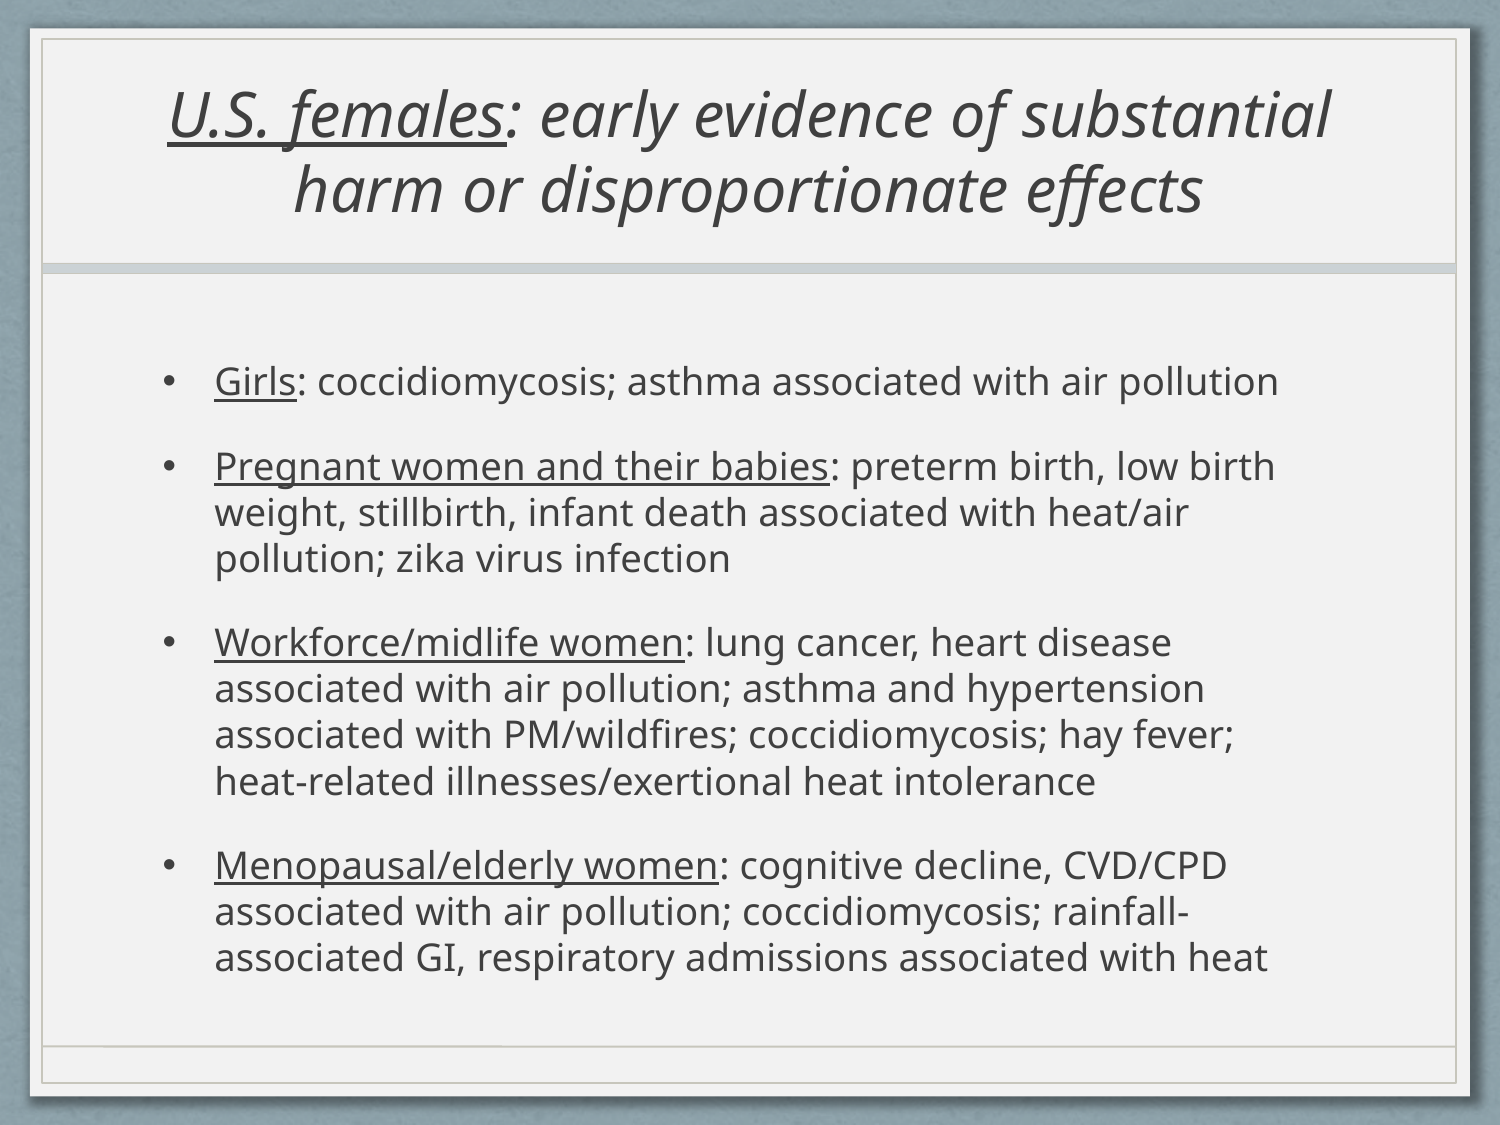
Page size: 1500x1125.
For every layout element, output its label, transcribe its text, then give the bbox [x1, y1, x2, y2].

title U.S. females: early evidence of substantial harm or disproportionate effects [147, 40, 1353, 260]
list Girls: coccidiomycosis; asthma associated with air pollution Pregnant women and their babies: preterm birth, low birth weight, stillbirth, infant death associated with heat/air pollution; zika virus infection Workforce/midlife women: lung cancer, heart disease associated with air pollution; asthma and hypertension associated with PM/wildfires; coccidiomycosis; hay fever; heat-related illnesses/exertional heat intolerance Menopausal/elderly women: cognitive decline, CVD/CPD associated with air pollution; coccidiomycosis; rainfall-associated GI, respiratory admissions associated with heat [147, 350, 1353, 995]
